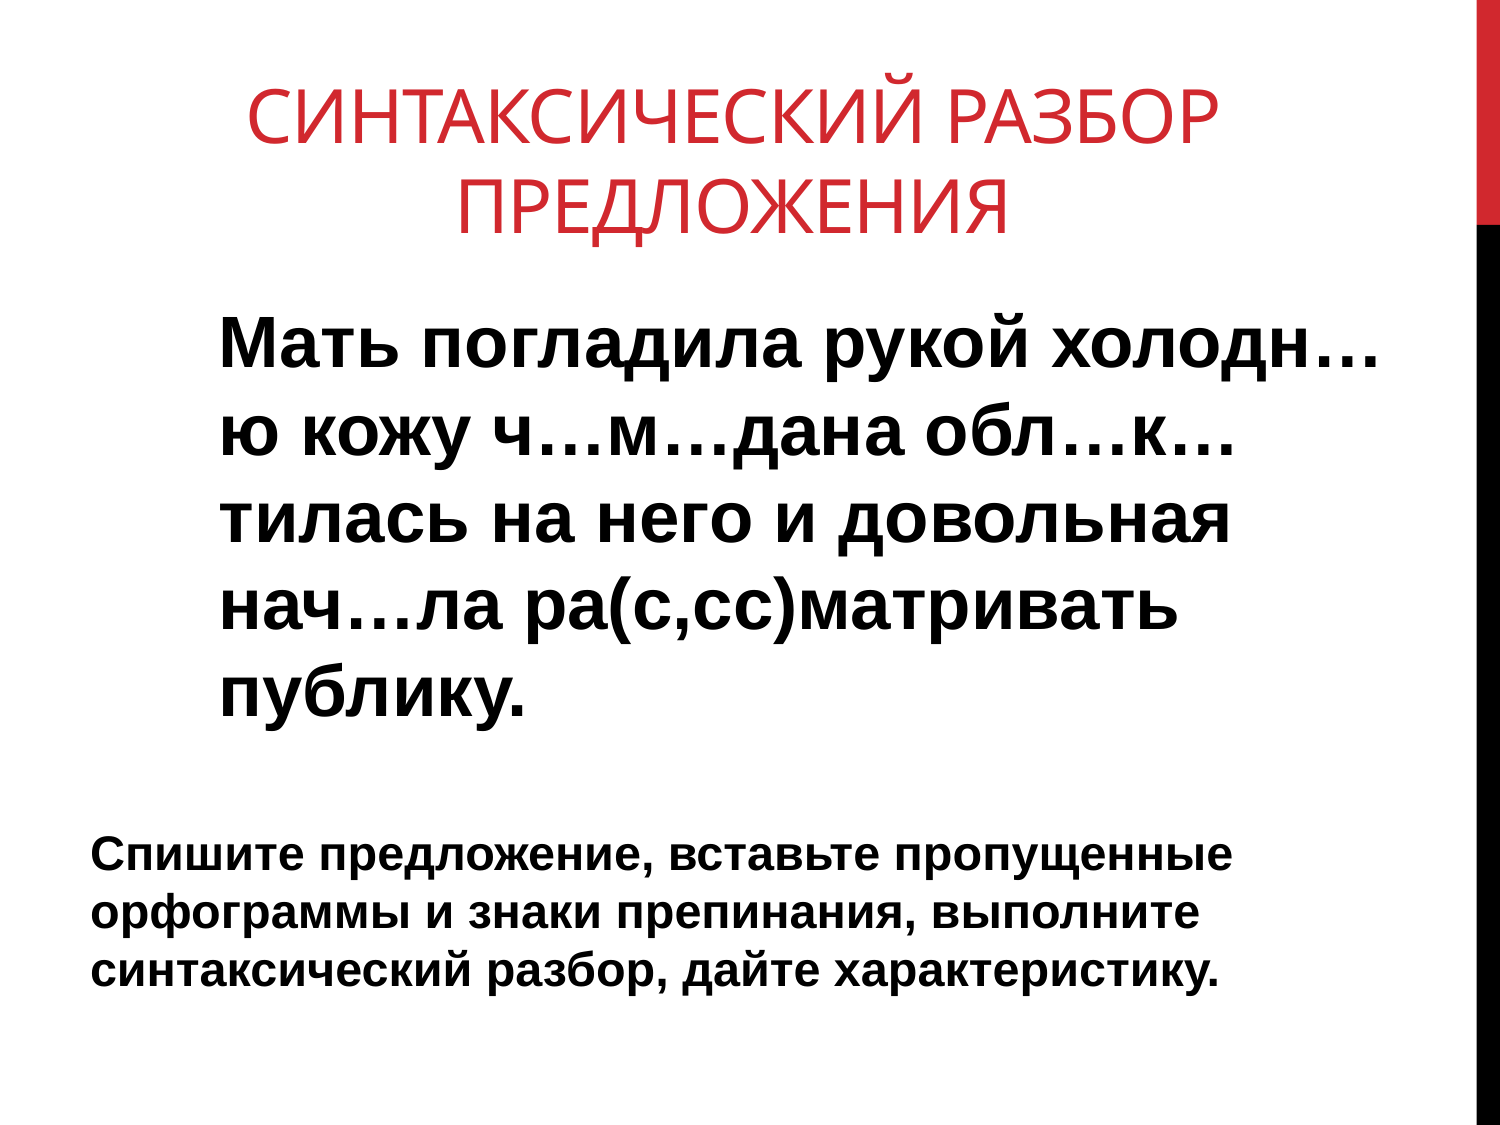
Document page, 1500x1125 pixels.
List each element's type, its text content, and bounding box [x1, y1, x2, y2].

list Мать погладила рукой холодн…ю кожу ч…м…дана обл…к…тилась на него и довольная нач…ла ра(с,сс)матривать публику. Спишите предложение, вставьте пропущенные орфограммы и знаки препинания, выполните синтаксический разбор, дайте характеристику. [75, 287, 1412, 1005]
title Синтаксический разбор предложения [53, 30, 1414, 256]
